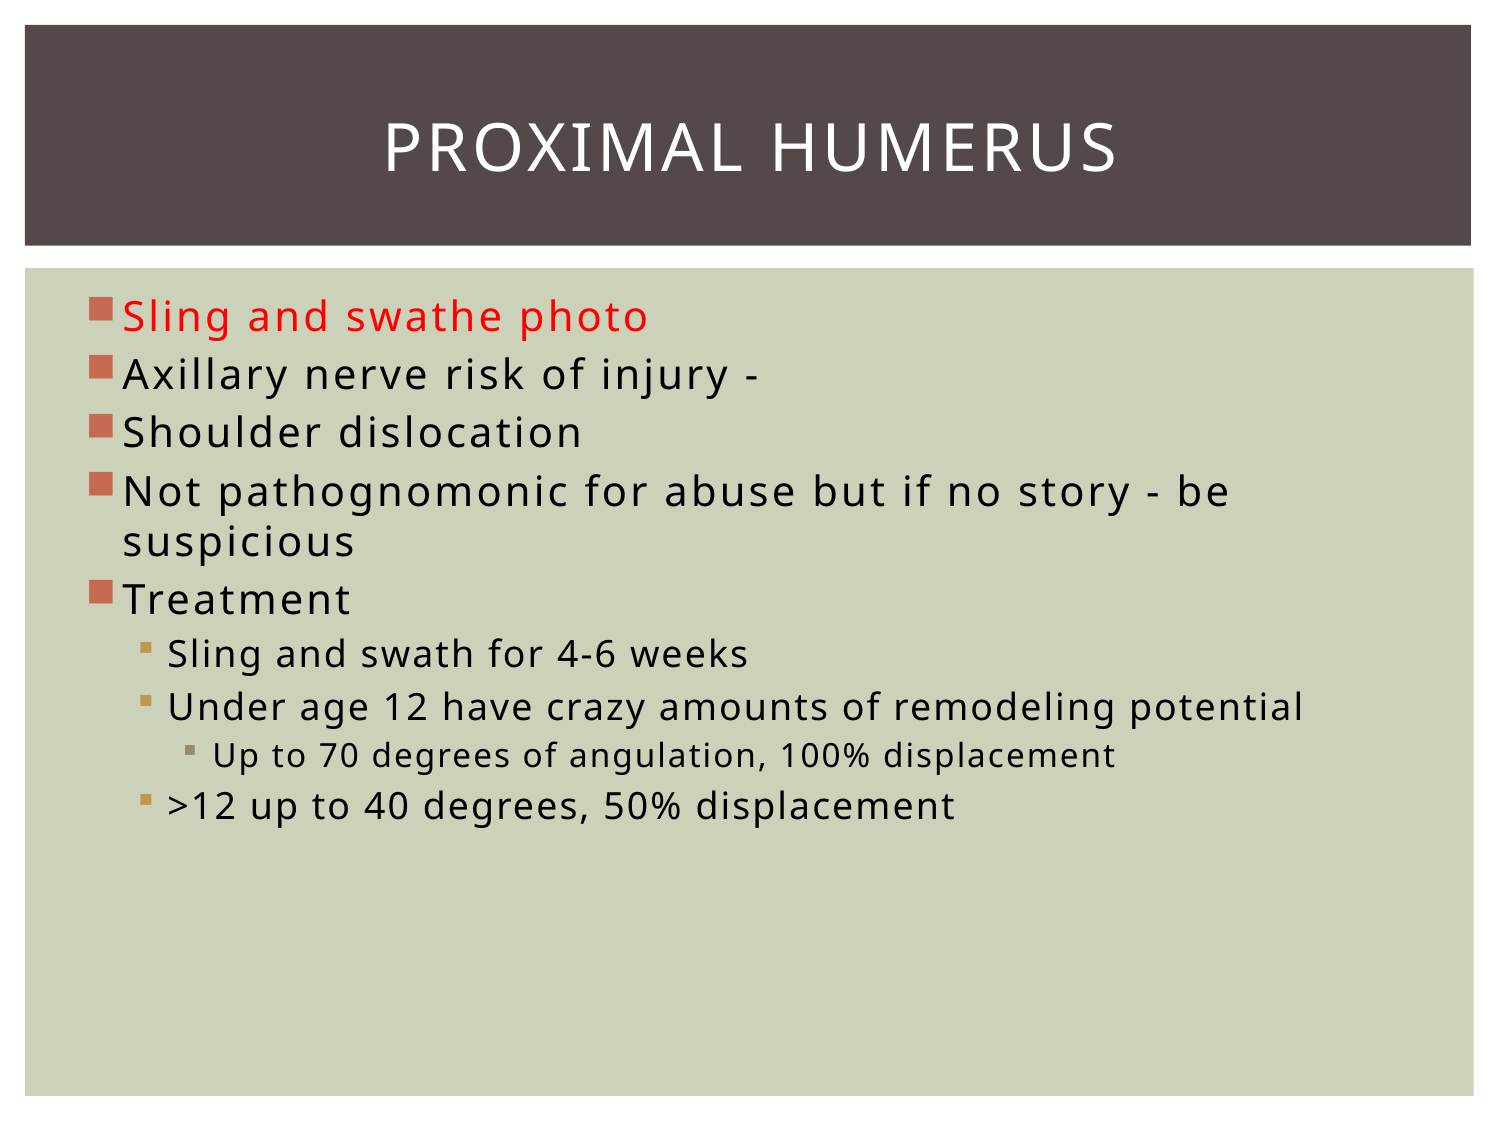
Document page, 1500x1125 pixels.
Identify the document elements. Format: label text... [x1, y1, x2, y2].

list Sling and swathe photo Axillary nerve risk of injury - Shoulder dislocation Not pathognomonic for abuse but if no story - be suspicious Treatment Sling and swath for 4-6 weeks Under age 12 have crazy amounts of remodeling potential Up to 70 degrees of angulation, 100% displacement >12 up to 40 degrees, 50% displacement [62, 281, 1442, 1005]
title Proximal Humerus [62, 58, 1438, 232]
